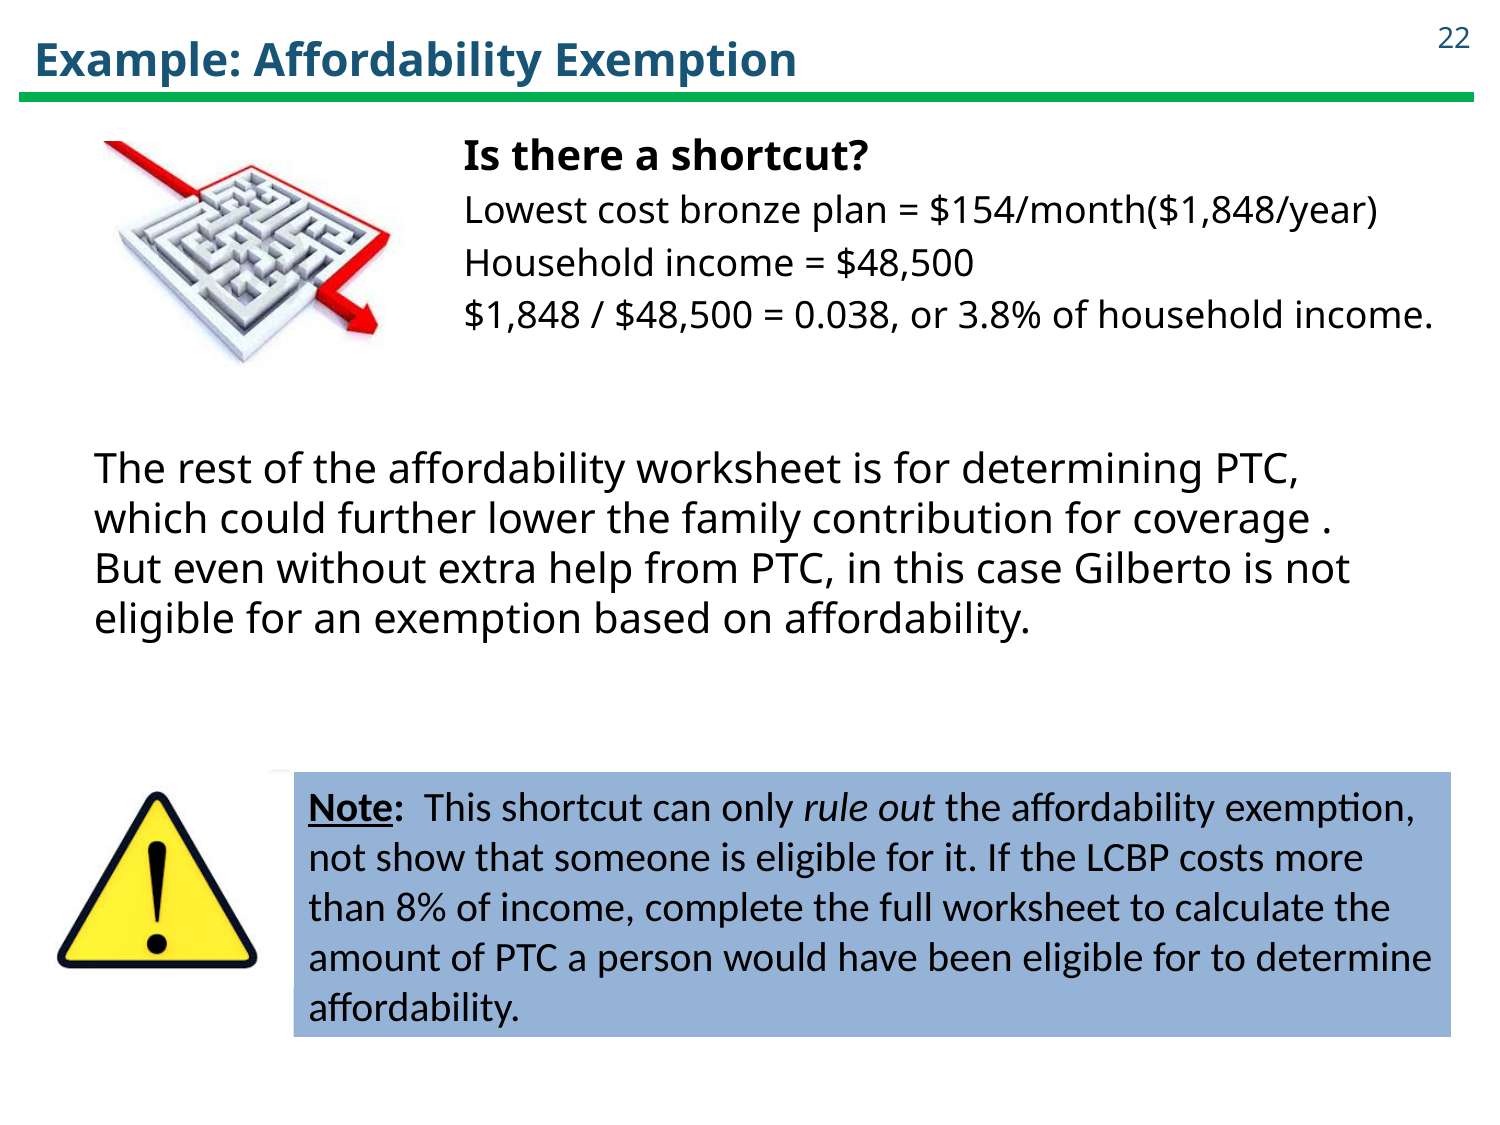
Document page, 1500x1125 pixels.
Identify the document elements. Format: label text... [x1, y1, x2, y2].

slide_number 22 [1409, 9, 1486, 70]
text_box The rest of the affordability worksheet is for determining PTC, which could further lower the family contribution for coverage . But even without extra help from PTC, in this case Gilberto is not eligible for an exemption based on affordability. [78, 434, 1410, 650]
picture [103, 141, 407, 369]
picture [19, 766, 294, 987]
title Example: Affordability Exemption [18, 15, 1369, 101]
list Is there a shortcut? Lowest cost bronze plan = $154/month($1,848/year) Household income = $48,500 $1,848 / $48,500 = 0.038, or 3.8% of household income. [448, 121, 1451, 369]
text_box Note: This shortcut can only rule out the affordability exemption, not show that someone is eligible for it. If the LCBP costs more than 8% of income, complete the full worksheet to calculate the amount of PTC a person would have been eligible for to determine affordability. [293, 772, 1451, 1037]
